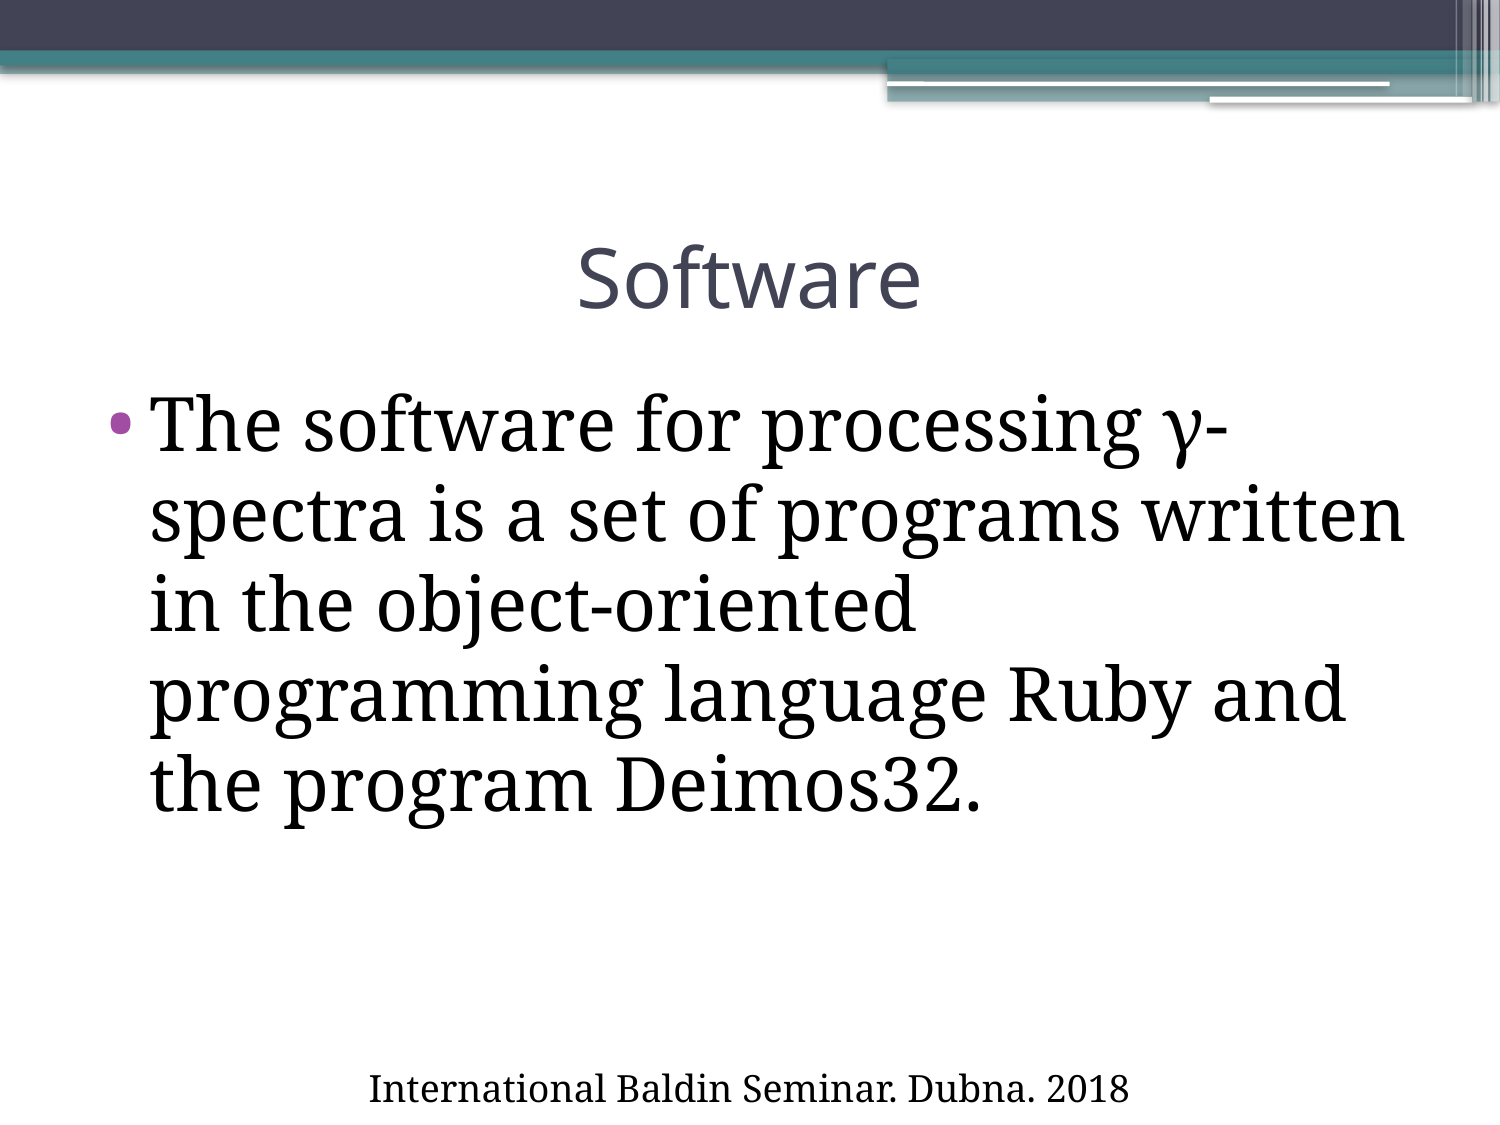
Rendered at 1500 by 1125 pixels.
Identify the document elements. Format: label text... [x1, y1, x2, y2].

text_box International Baldin Seminar. Dubna. 2018 [0, 1057, 1500, 1117]
list The software for processing γ-spectra is a set of programs written in the object-oriented programming language Ruby and the program Deimos32. [75, 368, 1425, 693]
title Software [75, 187, 1425, 363]
